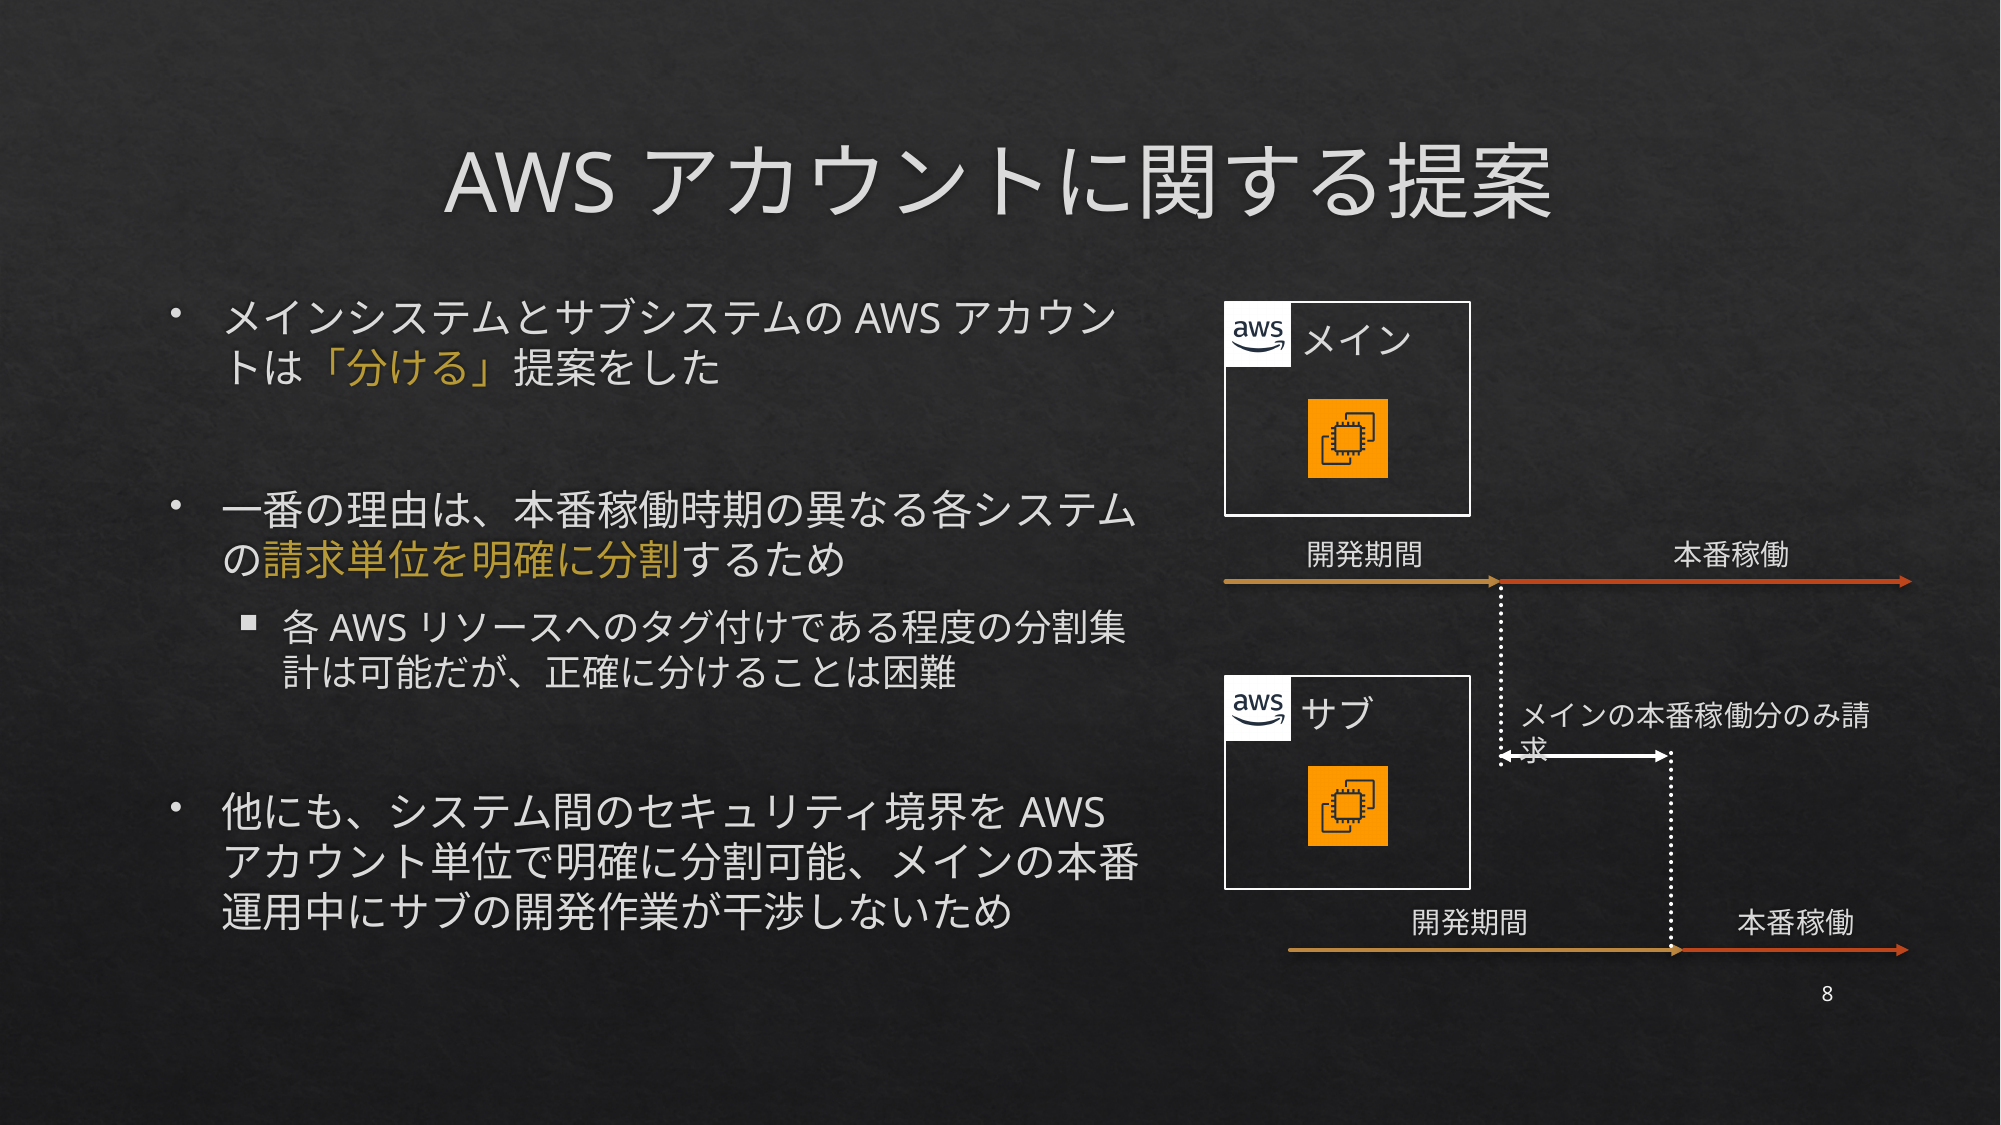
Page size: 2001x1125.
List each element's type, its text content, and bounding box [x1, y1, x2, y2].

text_box 本番稼働 [1716, 897, 1909, 948]
text_box 開発期間 [1285, 528, 1478, 578]
title AWSアカウントに関する提案 [149, 99, 1849, 260]
text_box サブ [1224, 675, 1472, 891]
picture [1225, 675, 1291, 741]
text_box メインの本番稼働分のみ請求 [1509, 690, 1909, 750]
picture [1308, 766, 1388, 846]
picture [1225, 301, 1291, 367]
text_box 本番稼働 [1652, 528, 1845, 578]
text_box メイン [1224, 301, 1472, 517]
picture [1308, 399, 1388, 479]
text_box 開発期間 [1390, 897, 1584, 946]
list メインシステムとサブシステムのAWSアカウントは「分ける」提案をした 一番の理由は、本番稼働時期の異なる各システムの請求単位を明確に分割するため 各AWSリソースへのタグ付けである程度の分割集計は可能だが、正確に分けることは困難 他にも、システム間のセキュリティ境界をAWSアカウント単位で明確に分割可能、メインの本番運用中にサブの開発作業が干渉しないため [149, 284, 1166, 981]
slide_number 7 [1724, 965, 1849, 1025]
